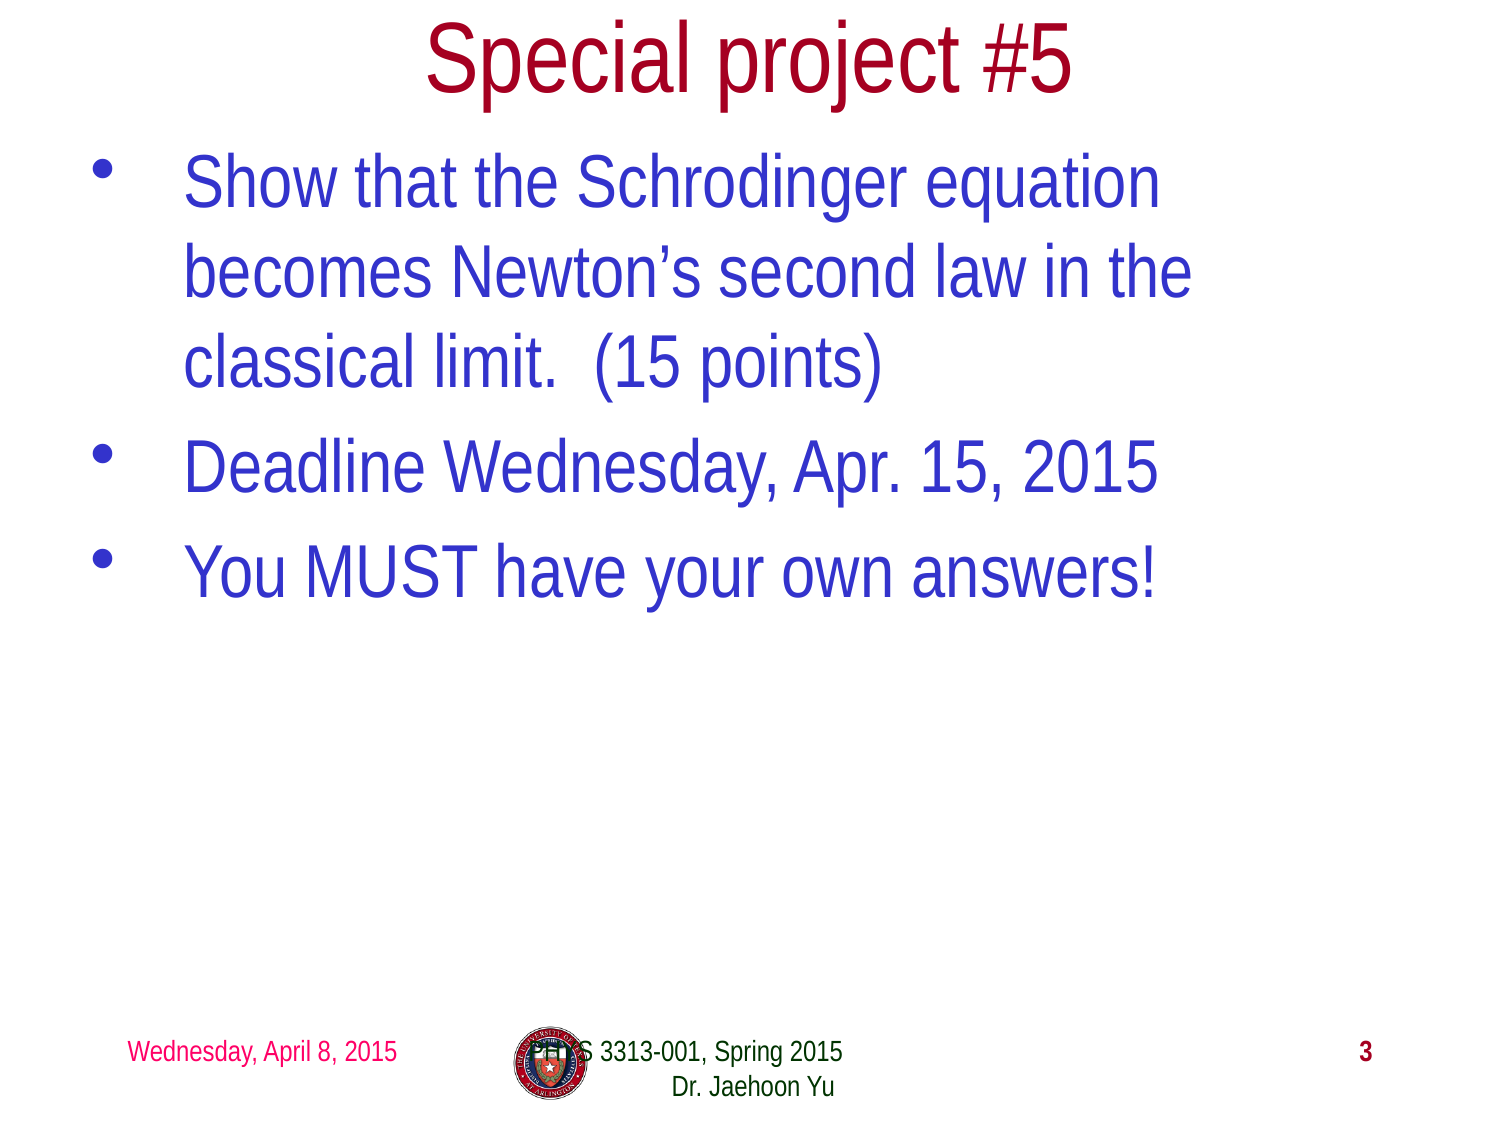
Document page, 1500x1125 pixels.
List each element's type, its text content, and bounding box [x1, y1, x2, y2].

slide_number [112, 1024, 426, 1101]
title Special project #5 [74, 0, 1425, 105]
slide_number 3 [1074, 1024, 1388, 1101]
footer PHYS 3313-001, Spring 2015 Dr. Jaehoon Yu [512, 1024, 988, 1101]
subtitle Show that the Schrodinger equation becomes Newton’s second law in the classical limit. (15 points) Deadline Wednesday, Apr. 15, 2015 You MUST have your own answers! [74, 124, 1438, 1013]
